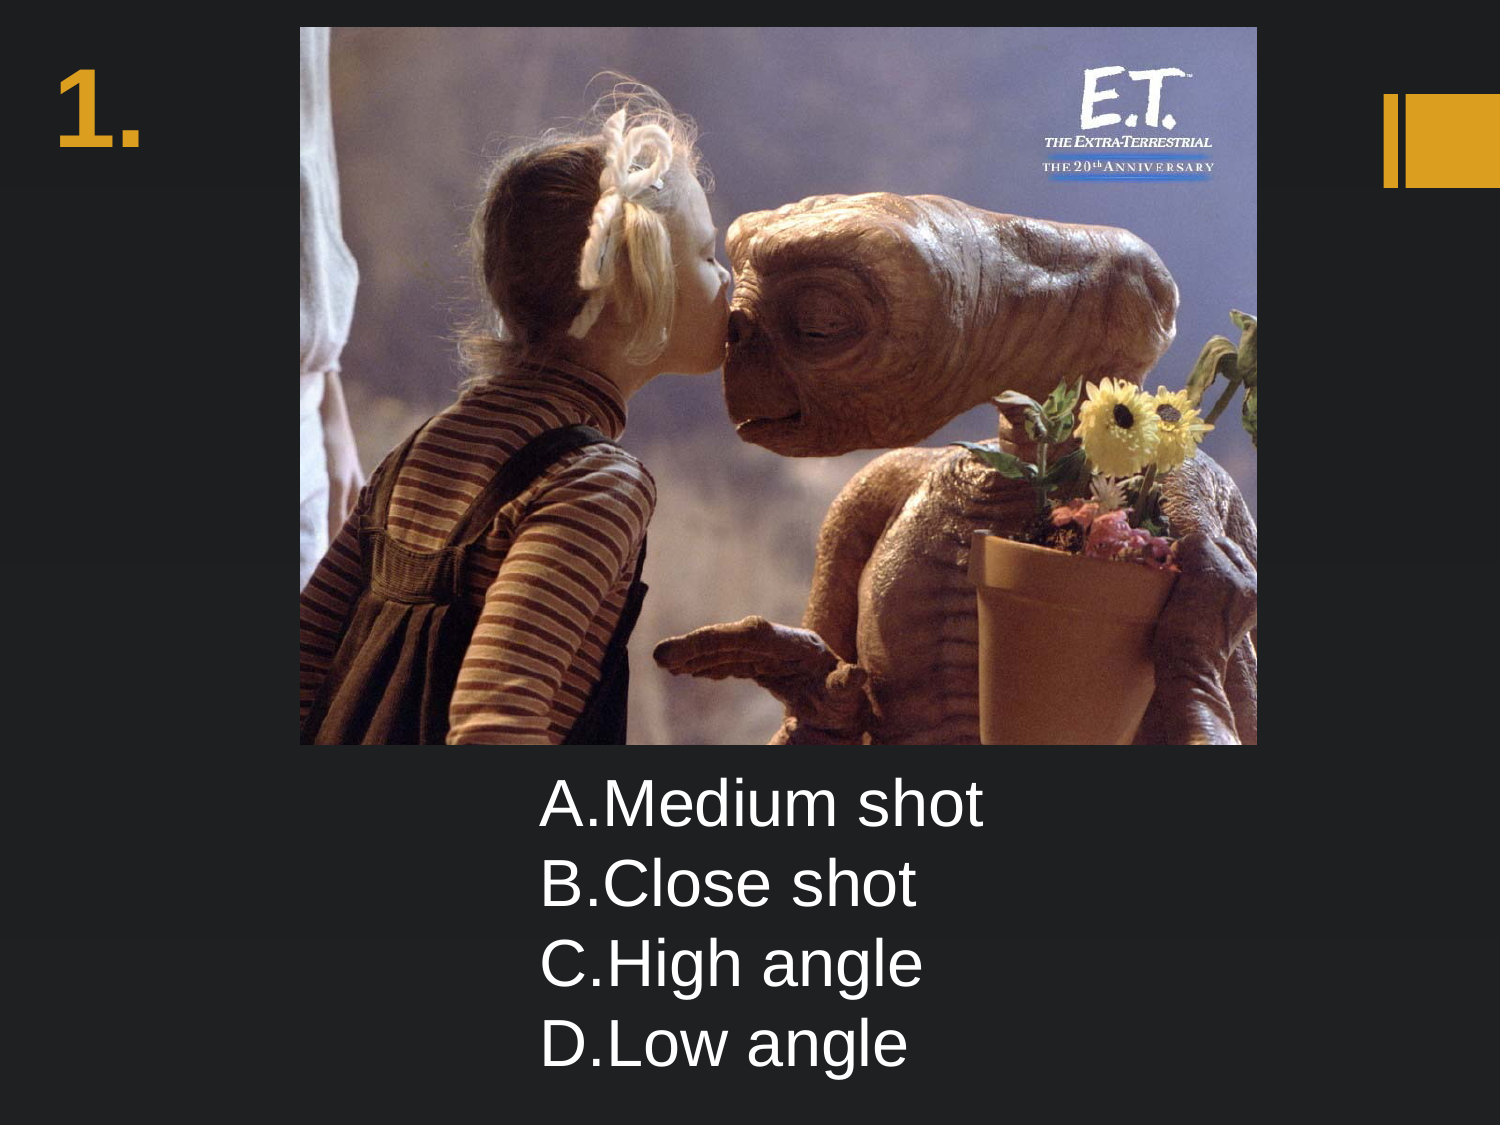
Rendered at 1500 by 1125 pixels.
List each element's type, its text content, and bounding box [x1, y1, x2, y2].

picture [299, 26, 1257, 745]
text_box 1. [37, 27, 162, 178]
text_box Medium shot Close shot High angle Low angle [524, 757, 1188, 1088]
